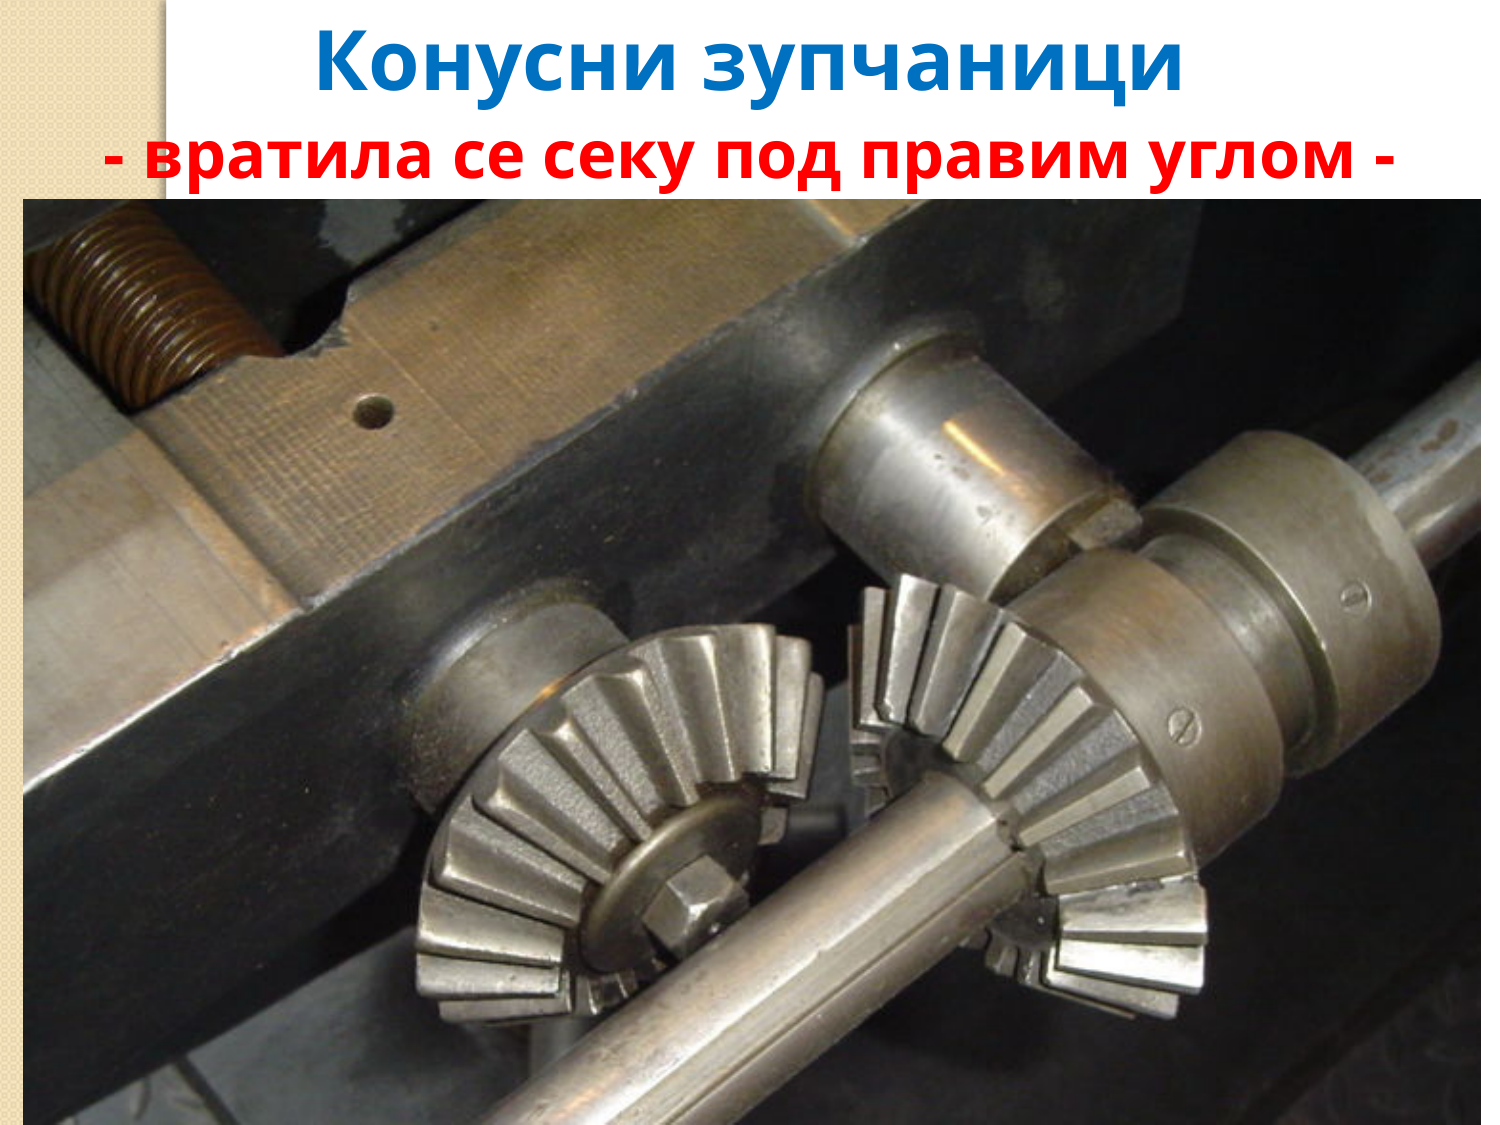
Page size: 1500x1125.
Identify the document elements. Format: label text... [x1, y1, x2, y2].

text_box Конусни зупчаници [0, 0, 1500, 104]
text_box - вратила се секу под правим углом - [0, 104, 1500, 200]
picture [23, 198, 1481, 1125]
